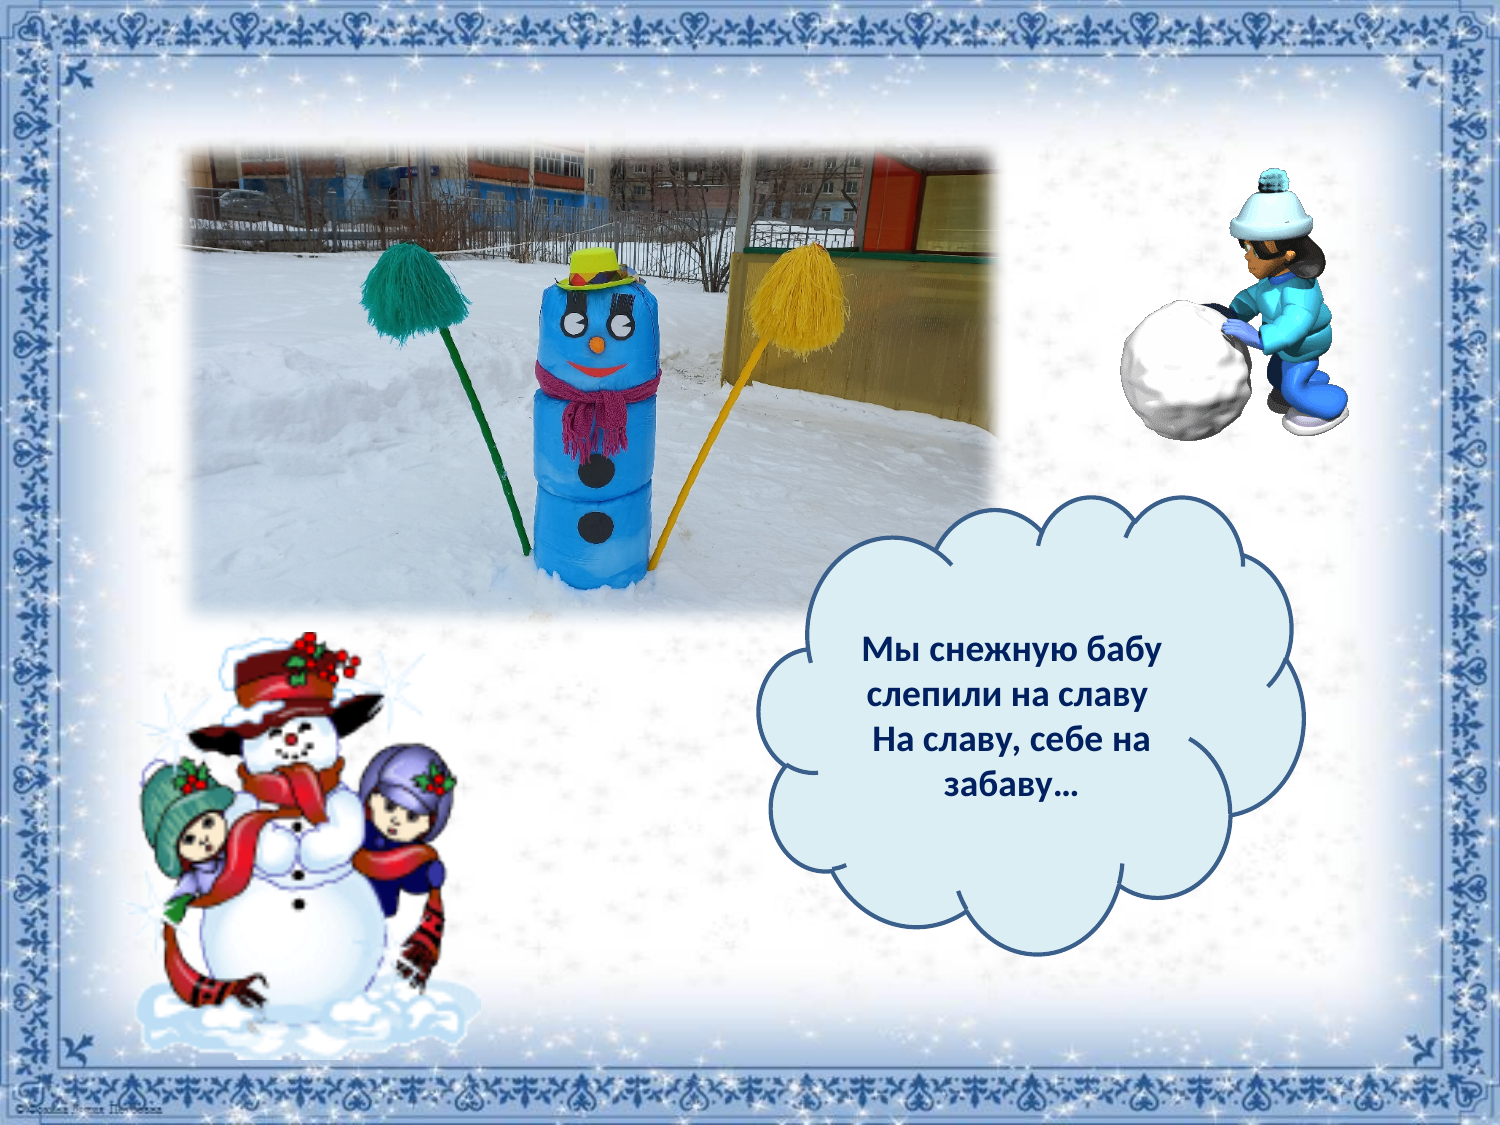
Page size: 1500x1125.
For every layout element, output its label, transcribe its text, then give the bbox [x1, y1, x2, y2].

text_box Мы снежную бабу слепили на славу На славу, себе на забаву… [756, 501, 1306, 957]
picture [0, 0, 1500, 1125]
